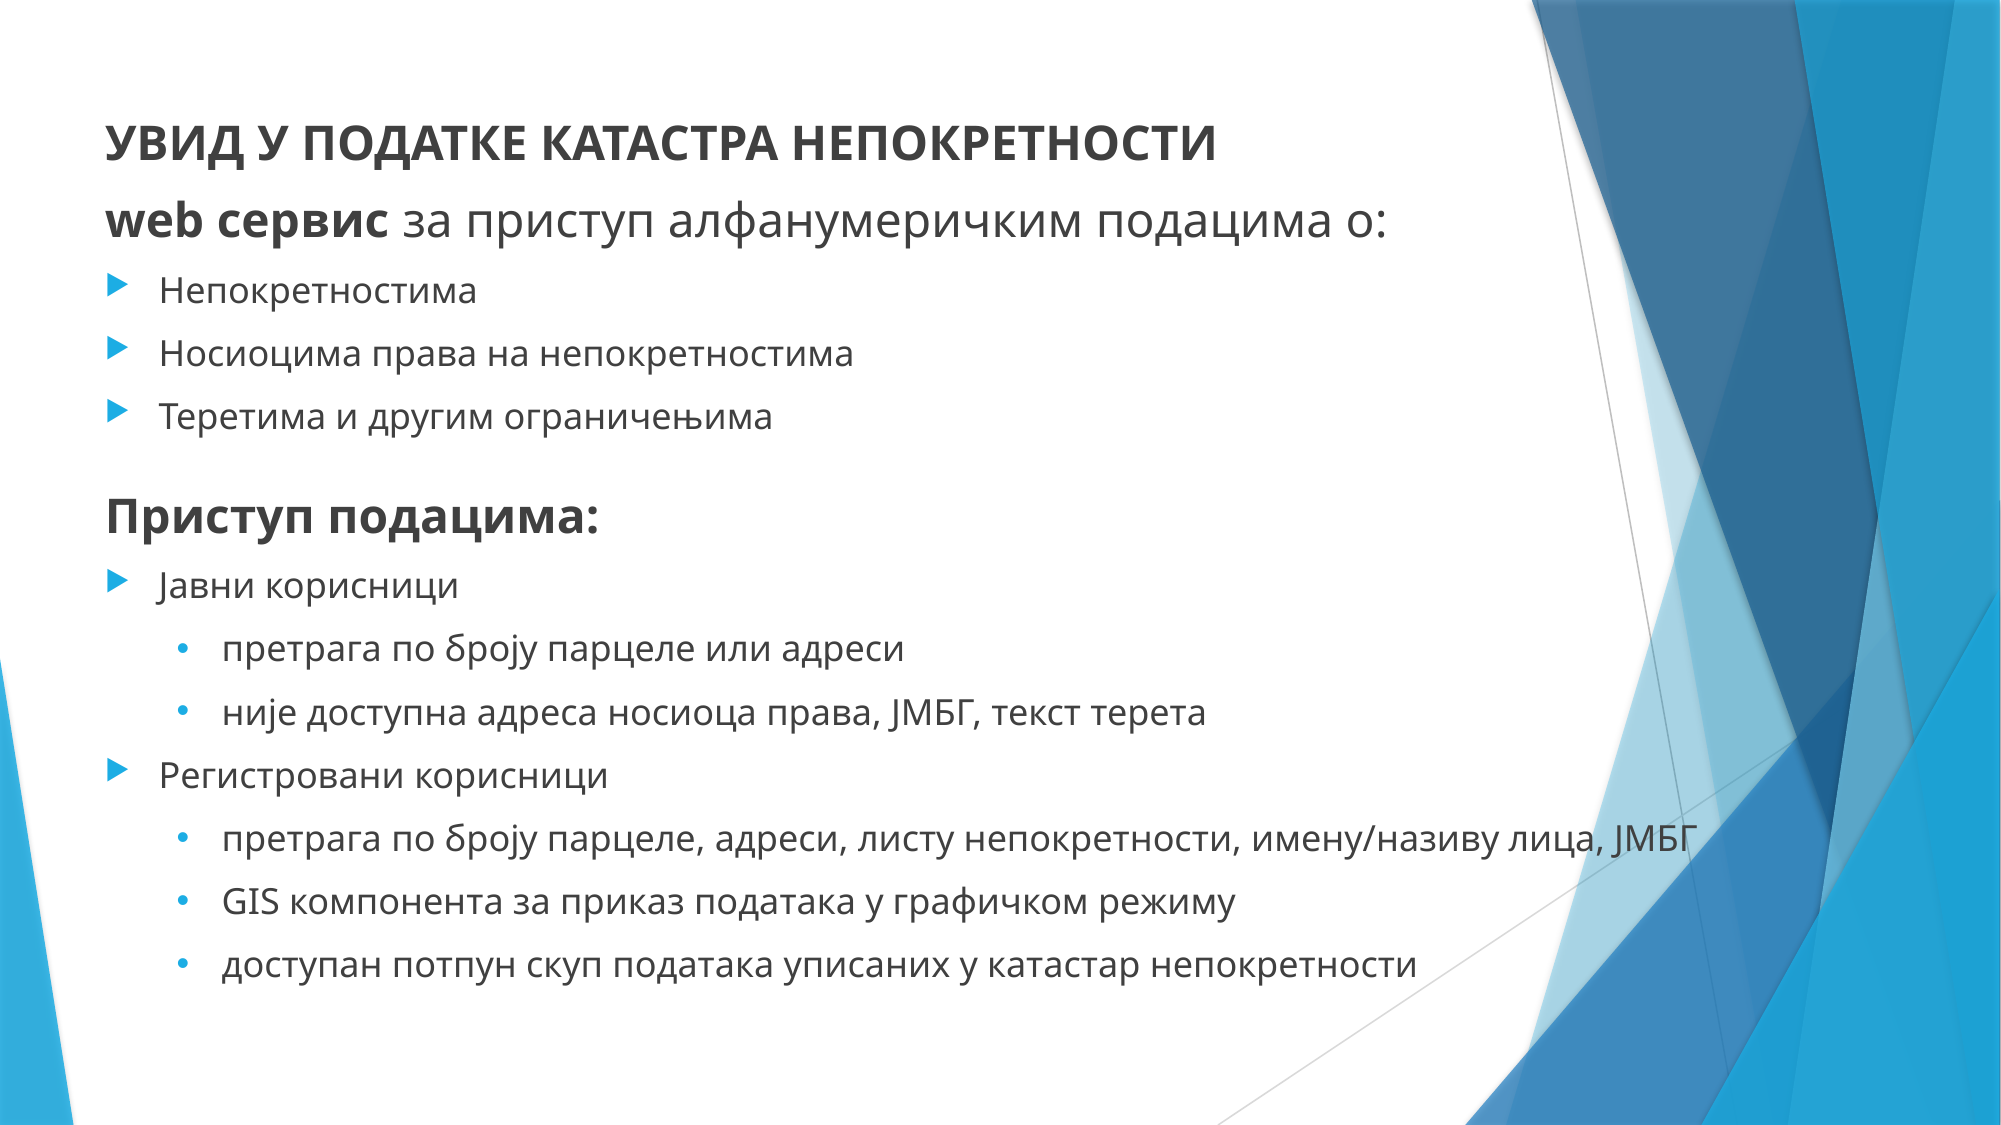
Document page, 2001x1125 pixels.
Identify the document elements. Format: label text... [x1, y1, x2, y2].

list УВИД У ПОДАТКЕ КАТАСТРА НЕПОКРЕТНОСТИ web сервис за приступ алфанумеричким подацима о: Непокретностима Носиоцима права на непокретностима Теретима и другим ограничењима Приступ подацима: Јавни корисници претрага по броју парцеле или адреси није доступна адреса носиоца права, ЈМБГ, текст терета Регистровани корисници претрага по броју парцеле, адреси, листу непокретности, имену/називу лица, ЈМБГ GIS компонента за приказ података у графичком режиму доступан потпун скуп података уписаних у катастар непокретности [89, 104, 1722, 1031]
